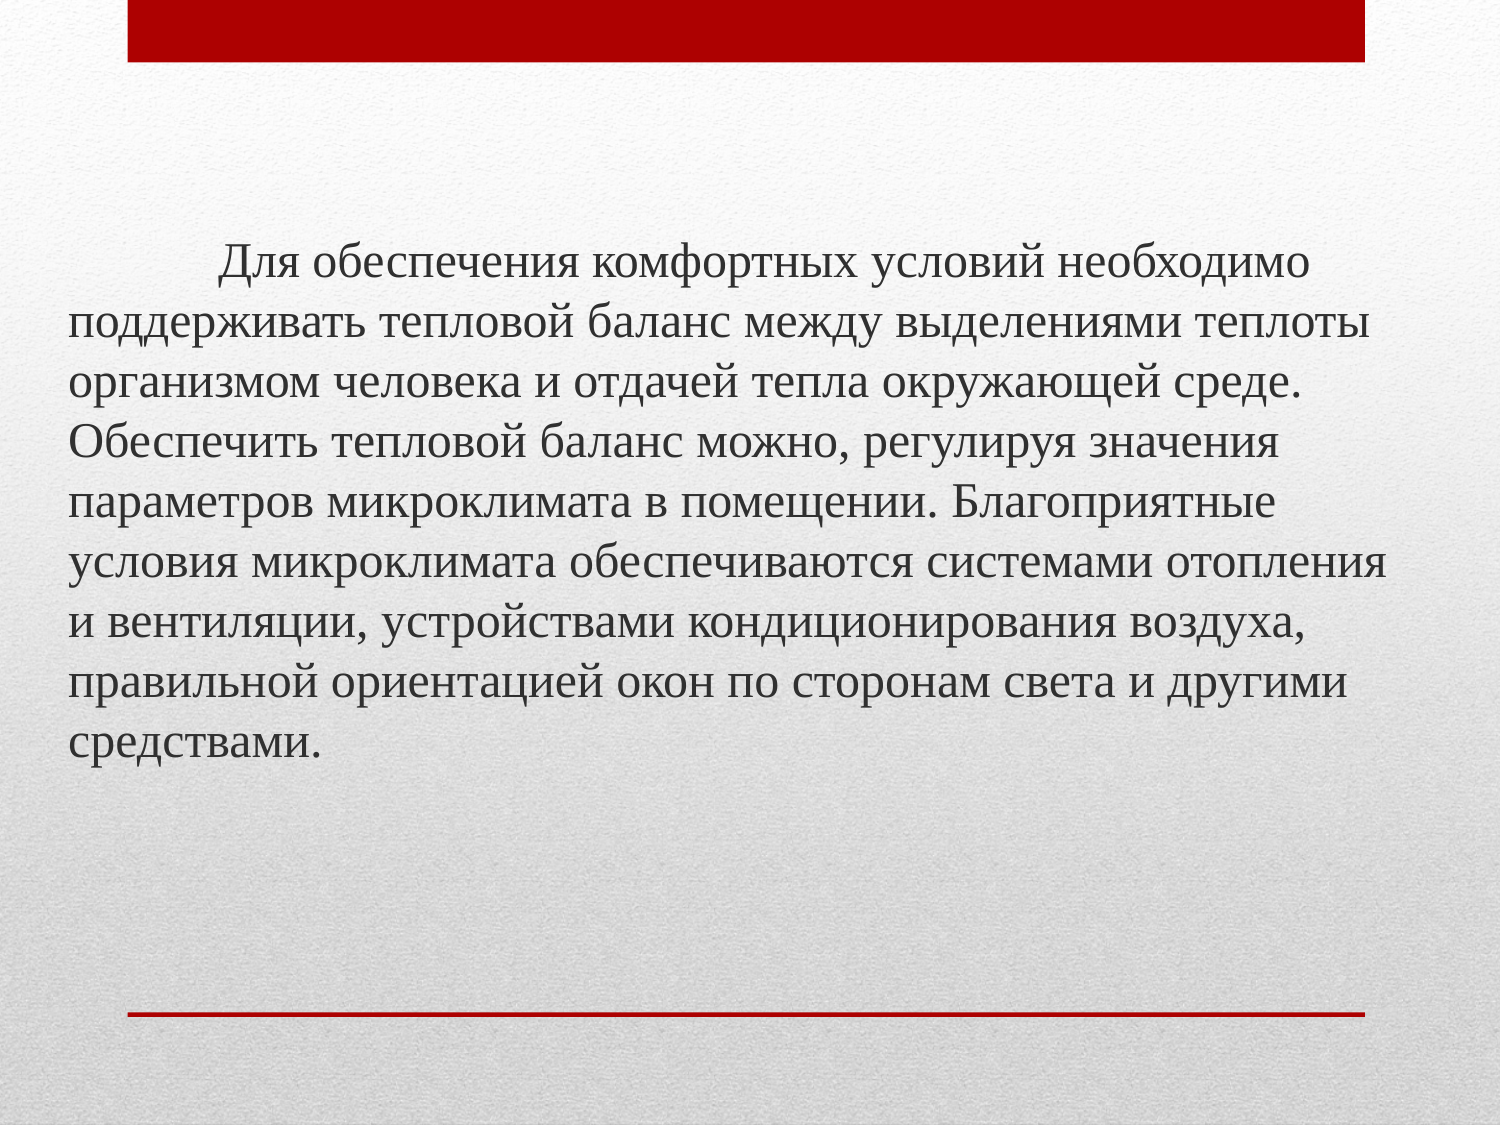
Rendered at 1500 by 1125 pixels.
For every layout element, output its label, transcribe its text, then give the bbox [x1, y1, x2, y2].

list Для обеспечения комфортных условий необходимо поддерживать тепловой баланс между выделениями теплоты организмом человека и отдачей тепла окружающей среде. Обеспечить тепловой баланс можно, регулируя значения параметров микроклимата в помещении. Благоприятные условия микроклимата обеспечиваются системами отопления и вентиляции, устройствами кондиционирования воздуха, правильной ориентацией окон по сторонам света и другими средствами. [53, 137, 1404, 858]
